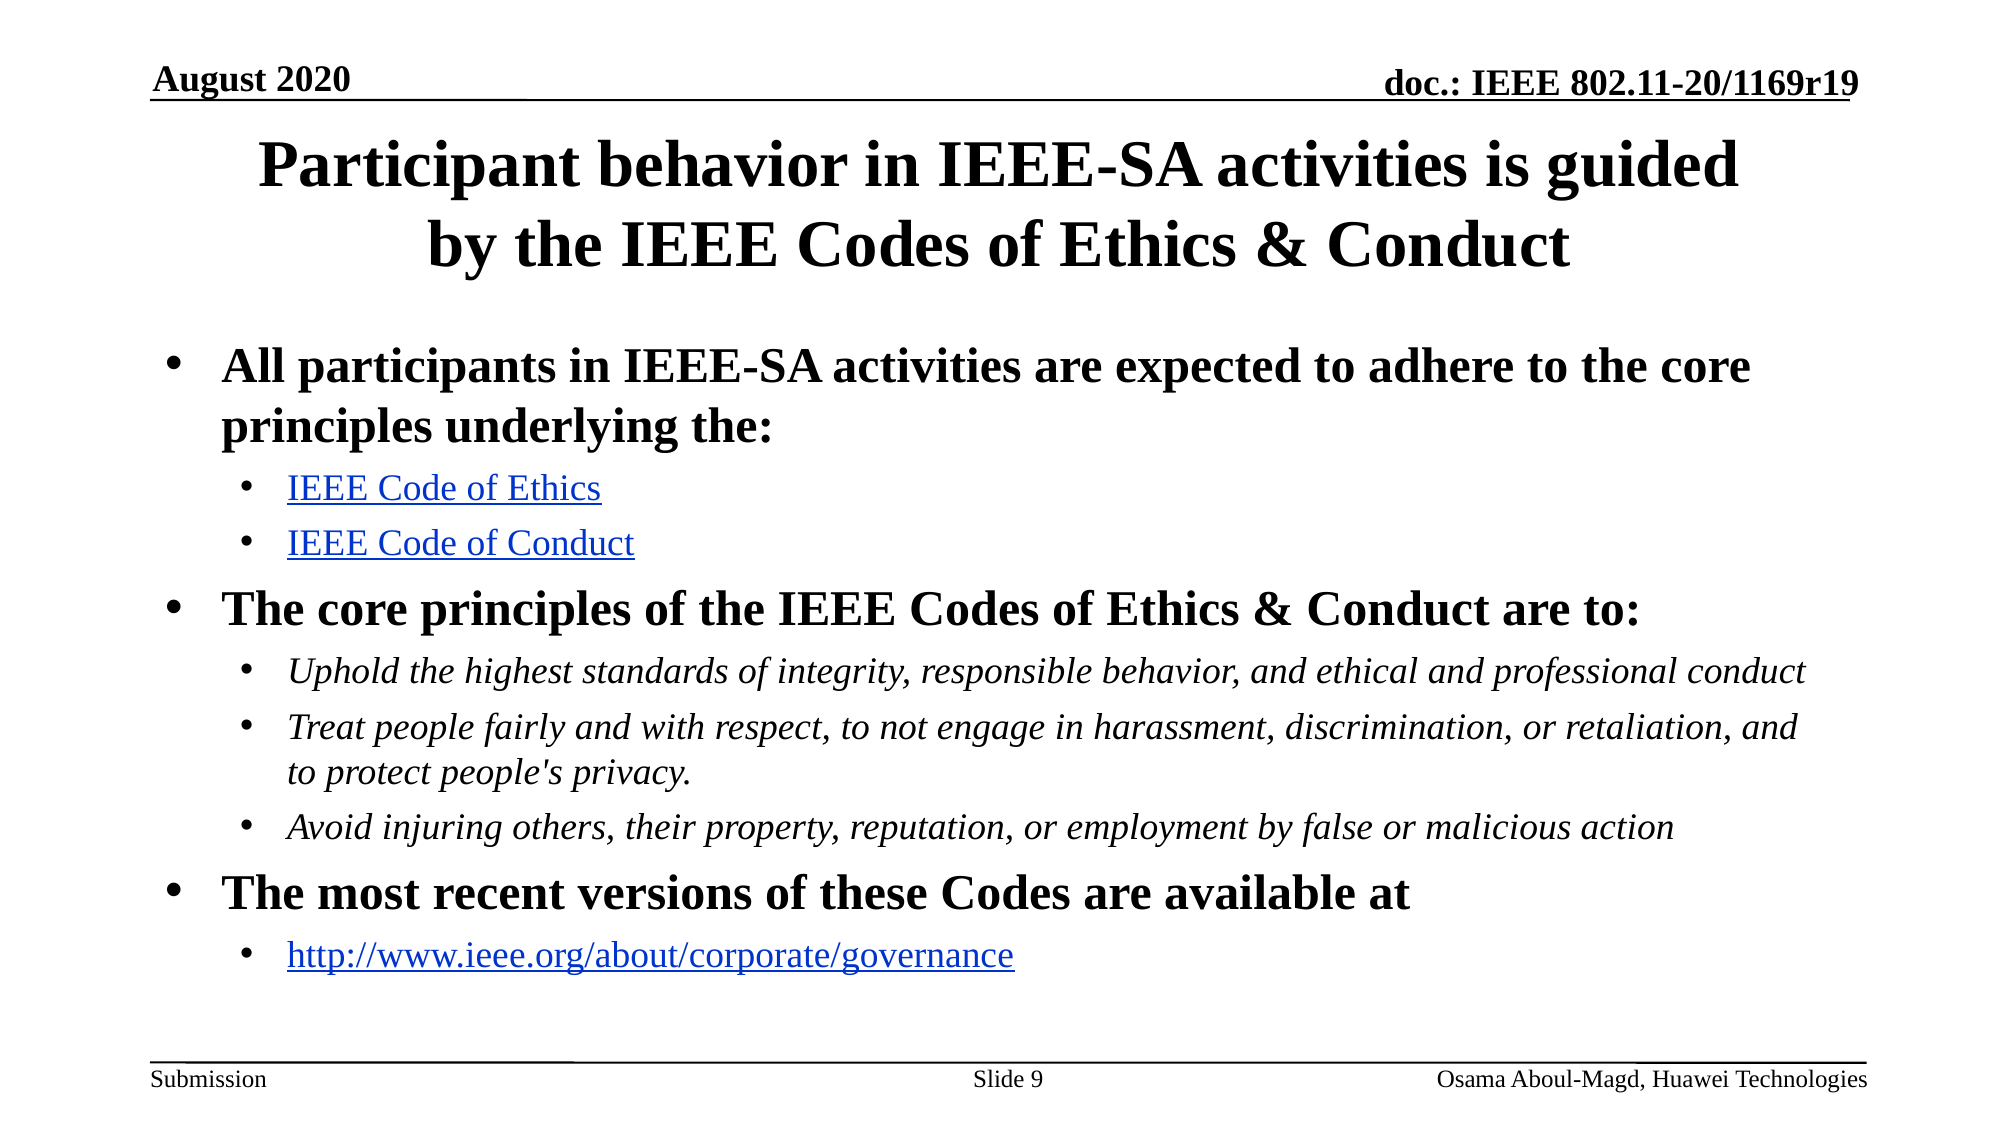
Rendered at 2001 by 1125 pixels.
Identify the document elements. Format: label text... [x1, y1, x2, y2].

footer Osama Aboul-Magd, Huawei Technologies [1171, 1061, 1869, 1093]
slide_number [152, 54, 563, 100]
list All participants in IEEE-SA activities are expected to adhere to the core principles underlying the: IEEE Code of Ethics IEEE Code of Conduct The core principles of the IEEE Codes of Ethics & Conduct are to: Uphold the highest standards of integrity, responsible behavior, and ethical and professional conduct Treat people fairly and with respect, to not engage in harassment, discrimination, or retaliation, and to protect people's privacy. Avoid injuring others, their property, reputation, or employment by false or malicious action The most recent versions of these Codes are available at http://www.ieee.org/about/corporate/governance [149, 324, 1850, 1000]
slide_number Slide 9 [950, 1061, 1067, 1123]
title Participant behavior in IEEE-SA activities is guided by the IEEE Codes of Ethics & Conduct [149, 112, 1850, 288]
